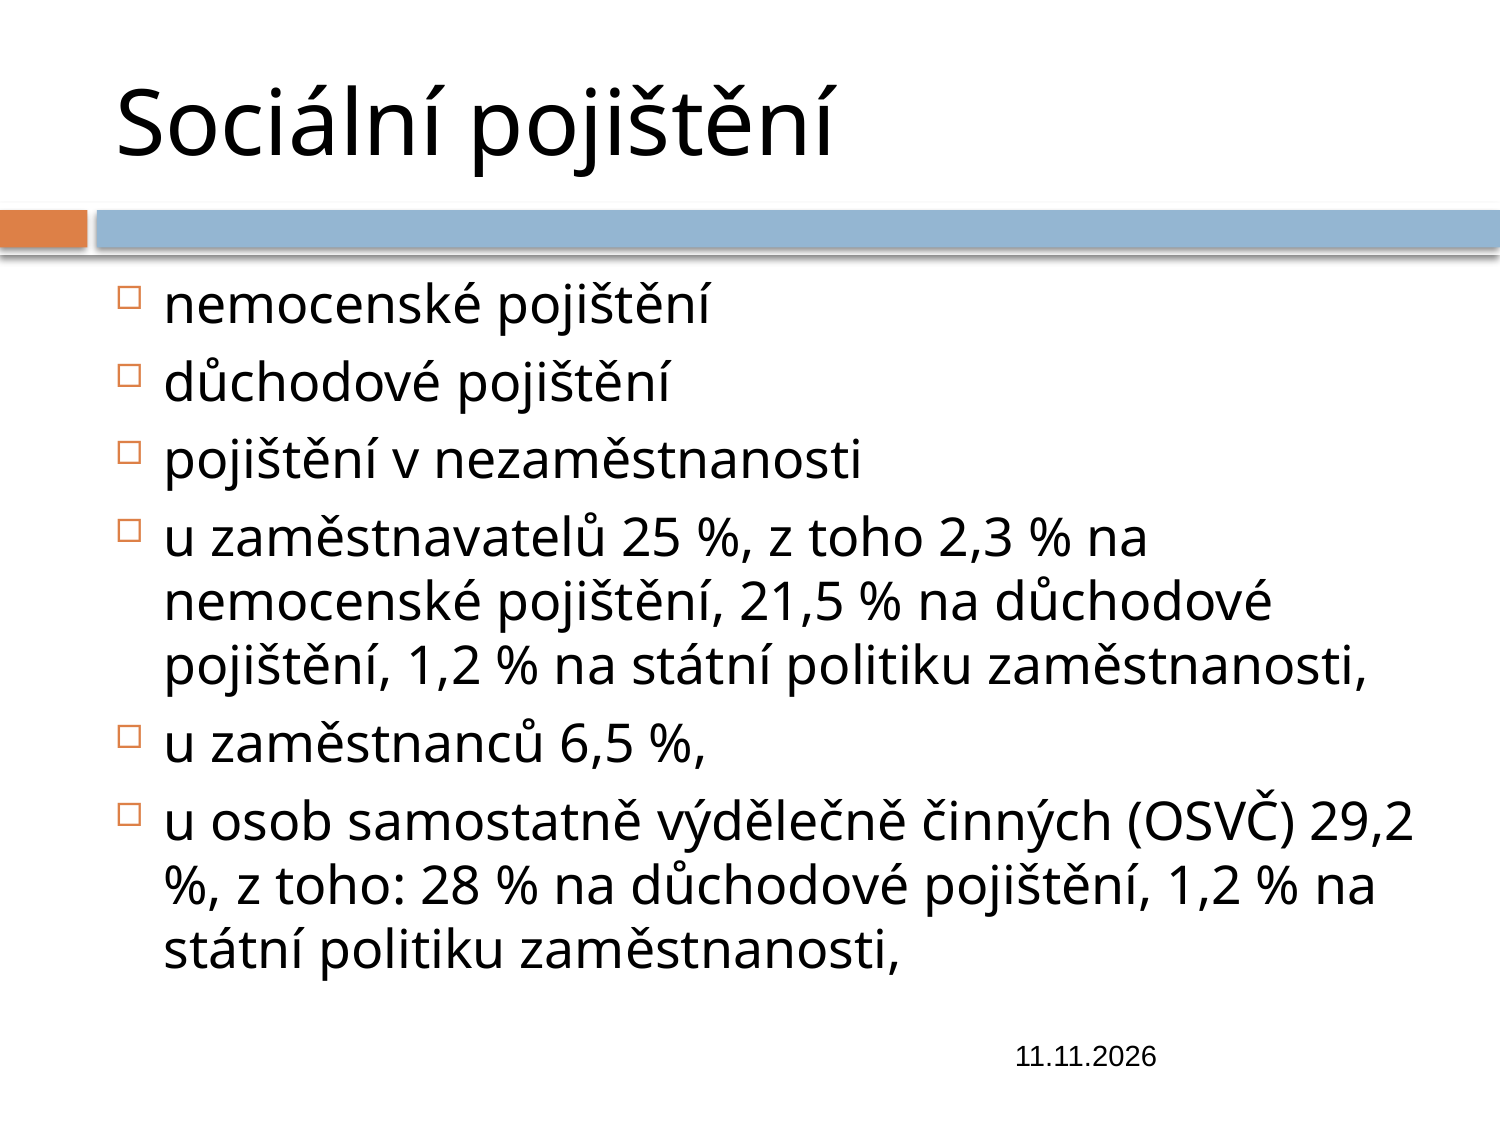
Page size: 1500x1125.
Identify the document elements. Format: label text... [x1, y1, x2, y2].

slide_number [999, 1025, 1438, 1085]
title Sociální pojištění [100, 37, 1438, 200]
list nemocenské pojištění důchodové pojištění pojištění v nezaměstnanosti u zaměstnavatelů 25 %, z toho 2,3 % na nemocenské pojištění, 21,5 % na důchodové pojištění, 1,2 % na státní politiku zaměstnanosti, u zaměstnanců 6,5 %, u osob samostatně výdělečně činných (OSVČ) 29,2 %, z toho: 28 % na důchodové pojištění, 1,2 % na státní politiku zaměstnanosti, [100, 262, 1438, 1000]
